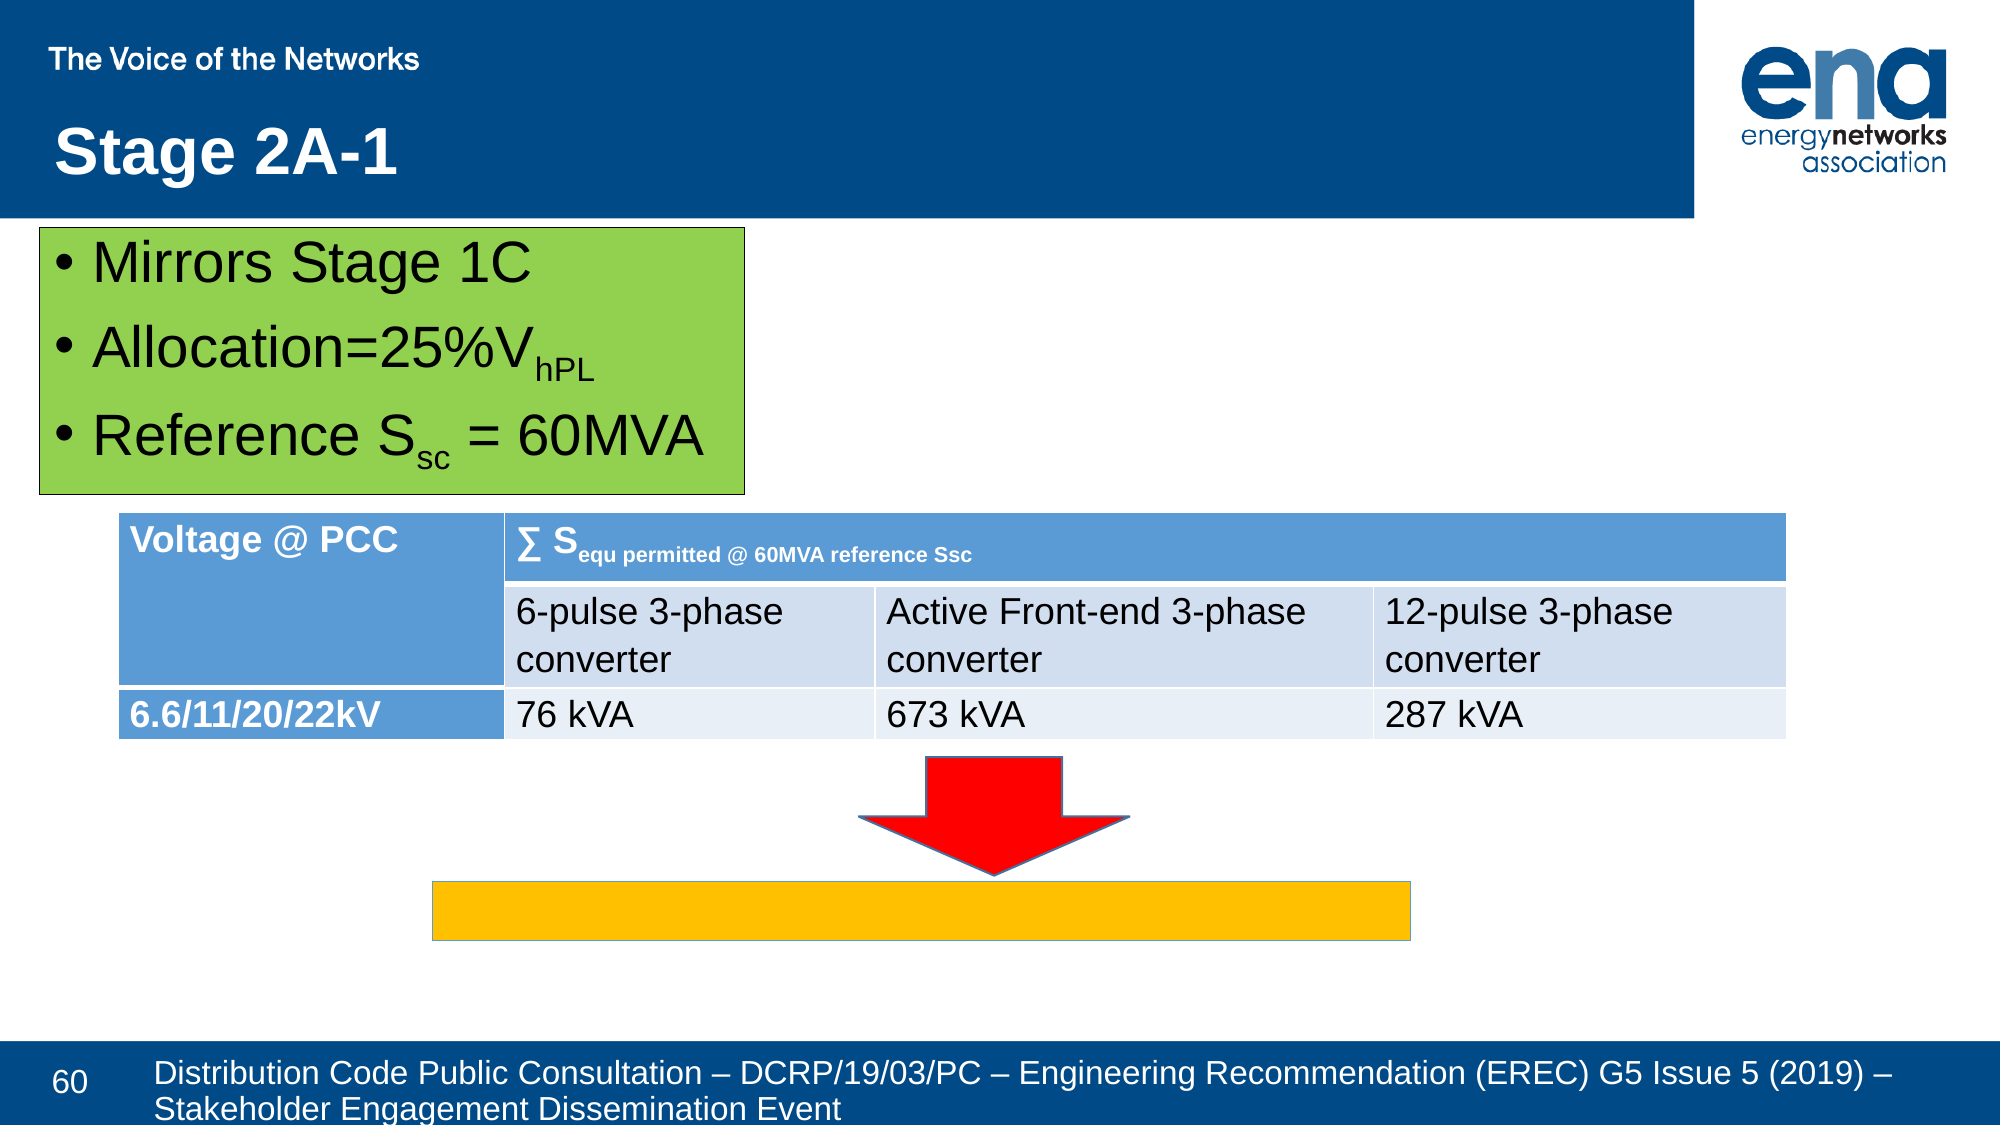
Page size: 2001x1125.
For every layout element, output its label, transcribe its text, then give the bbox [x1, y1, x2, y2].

table_cell 6.6/11/20/22kV [119, 690, 504, 739]
text_box Mirrors Stage 1C Allocation=25%VhPL Reference Ssc = 60MVA [39, 227, 745, 495]
text_box Stage 2A-1 [39, 100, 1716, 196]
slide_number 60 [36, 1052, 139, 1113]
table_header Voltage @ PCC [119, 513, 504, 685]
table_cell 6-pulse 3-phase converter [505, 587, 874, 687]
table_header ∑ Sequ permitted @ 60MVA reference Ssc [505, 513, 1786, 581]
table_cell 76 kVA [505, 689, 874, 739]
table_cell 673 kVA [876, 689, 1373, 739]
table_cell 12-pulse 3-phase converter [1374, 587, 1786, 687]
text_box Distribution Code Public Consultation – DCRP/19/03/PC – Engineering Recommendation (EREC) G5 Issue 5 (2019) – Stakeholder Engagement Dissemination Event [138, 1048, 1945, 1113]
text_box [857, 756, 1131, 877]
picture [0, 1042, 2000, 1125]
table_cell 287 kVA [1374, 689, 1786, 739]
picture [0, 0, 2000, 218]
table_cell Active Front-end 3-phase converter [876, 587, 1373, 687]
